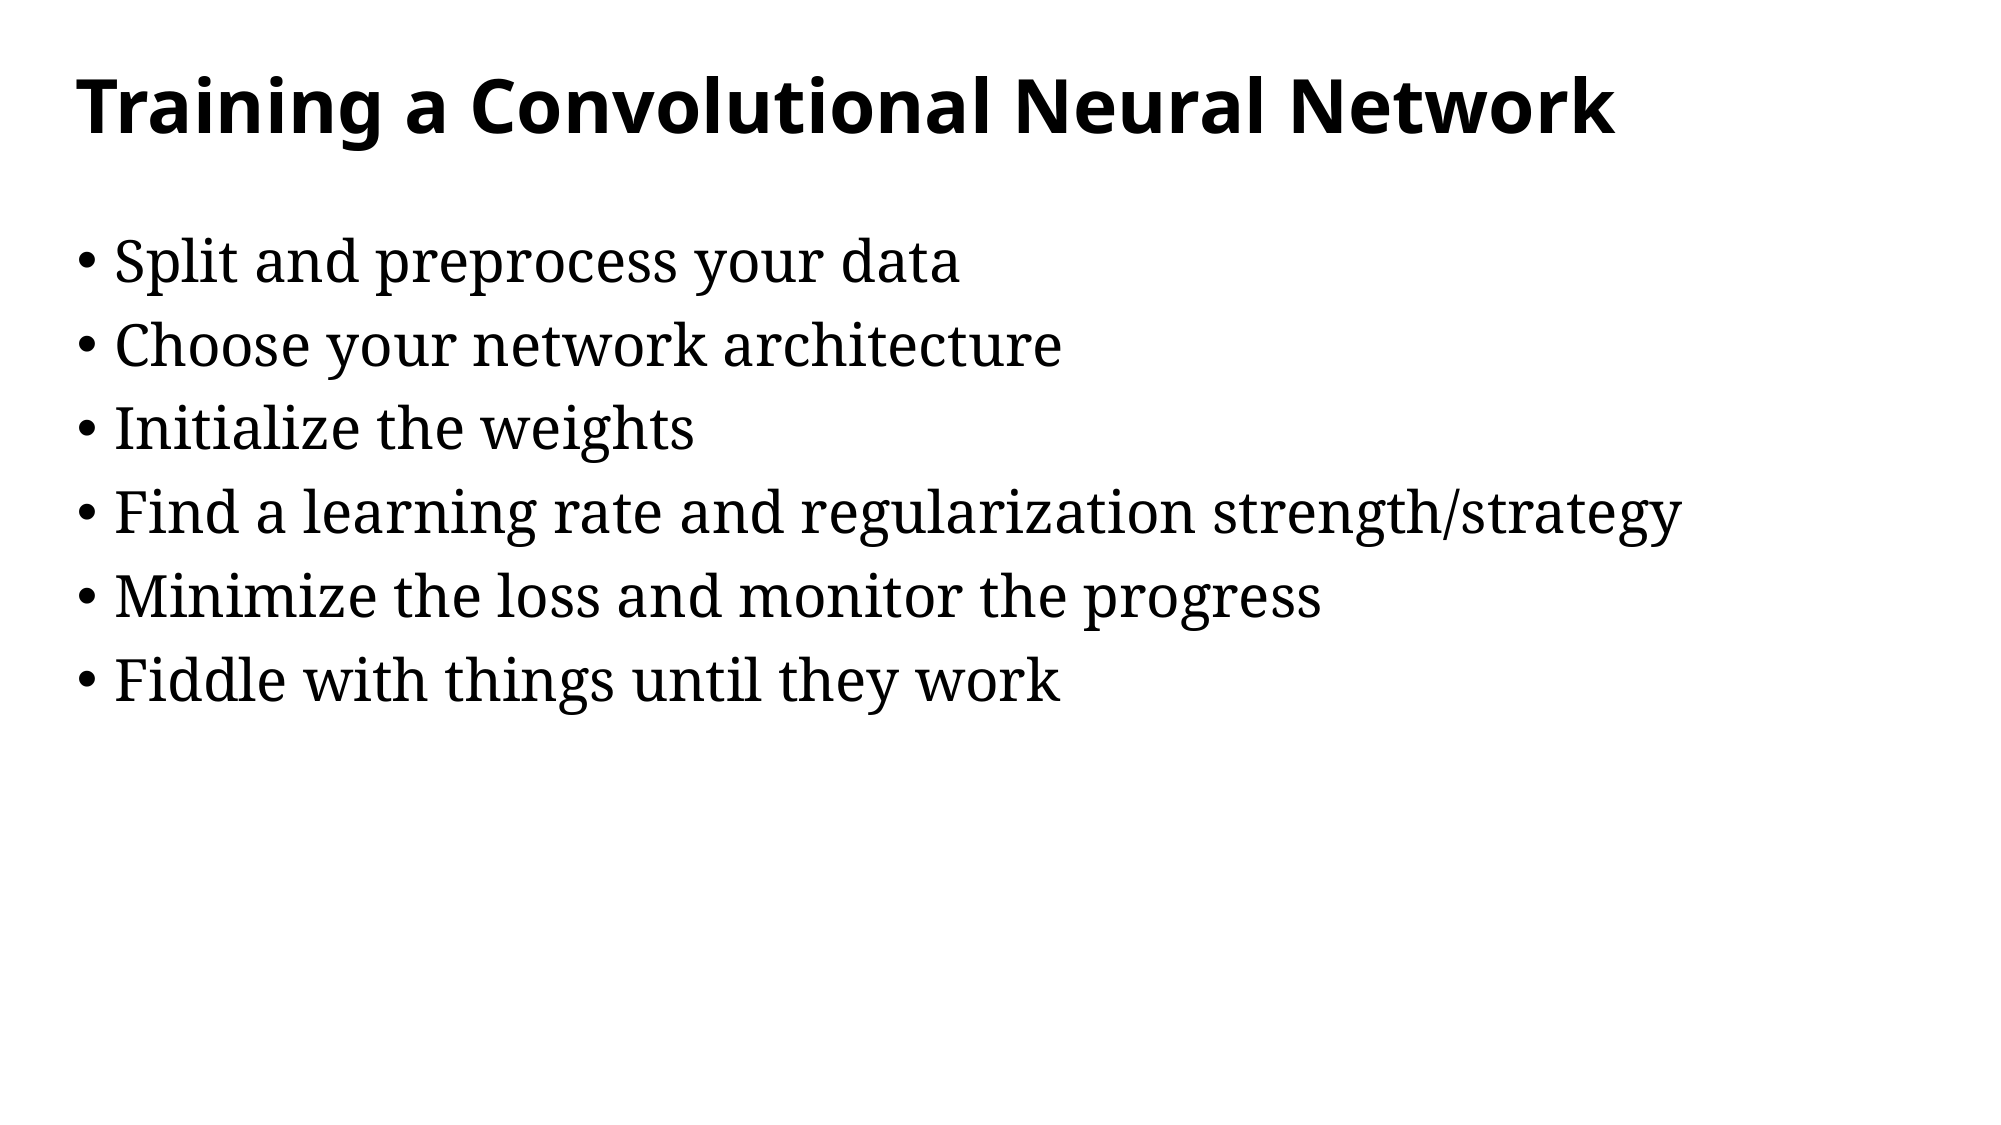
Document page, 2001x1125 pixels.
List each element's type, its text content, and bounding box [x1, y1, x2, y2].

title Training a Convolutional Neural Network [60, 42, 1940, 177]
list Split and preprocess your data Choose your network architecture Initialize the weights Find a learning rate and regularization strength/strategy Minimize the loss and monitor the progress Fiddle with things until they work [61, 224, 1814, 1029]
